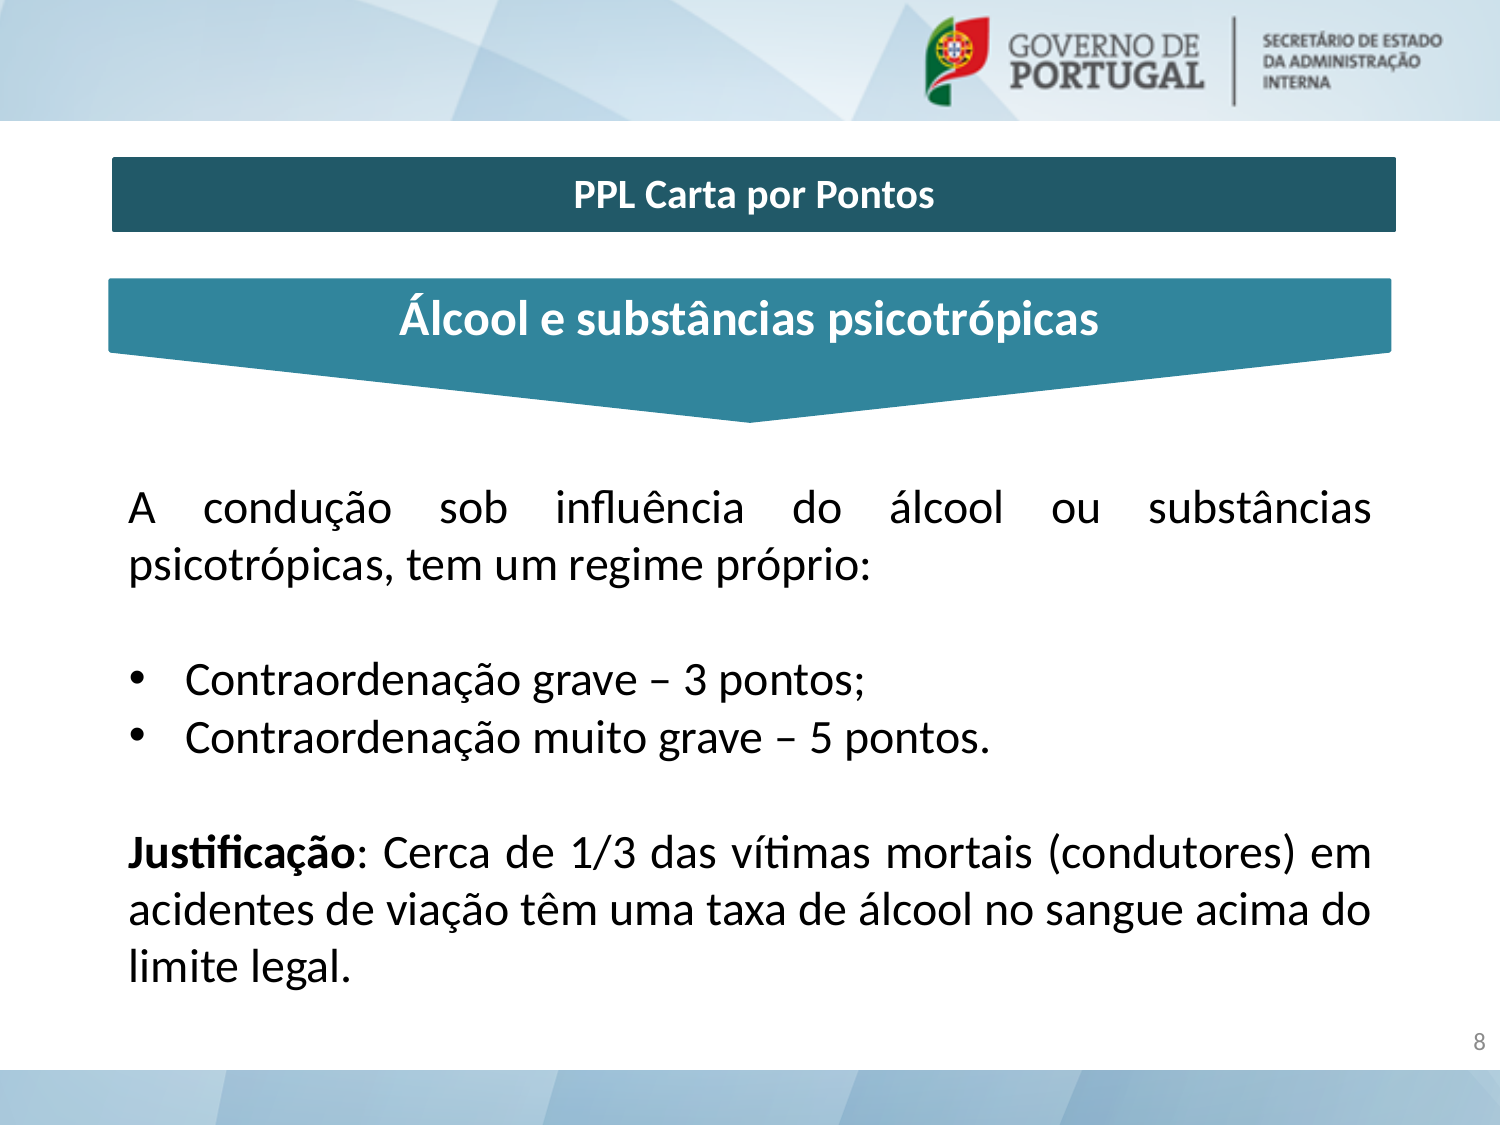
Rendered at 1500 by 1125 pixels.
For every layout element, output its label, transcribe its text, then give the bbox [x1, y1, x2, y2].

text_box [113, 158, 1395, 231]
text_box A condução sob influência do álcool ou substâncias psicotrópicas, tem um regime próprio: Contraordenação grave – 3 pontos; Contraordenação muito grave – 5 pontos. Justificação: Cerca de 1/3 das vítimas mortais (condutores) em acidentes de viação têm uma taxa de álcool no sangue acima do limite legal. [114, 468, 1390, 1000]
slide_number 8 [1151, 1010, 1500, 1069]
picture [0, 0, 1500, 121]
picture [0, 1070, 1500, 1125]
text_box Álcool e substâncias psicotrópicas [108, 278, 1392, 423]
